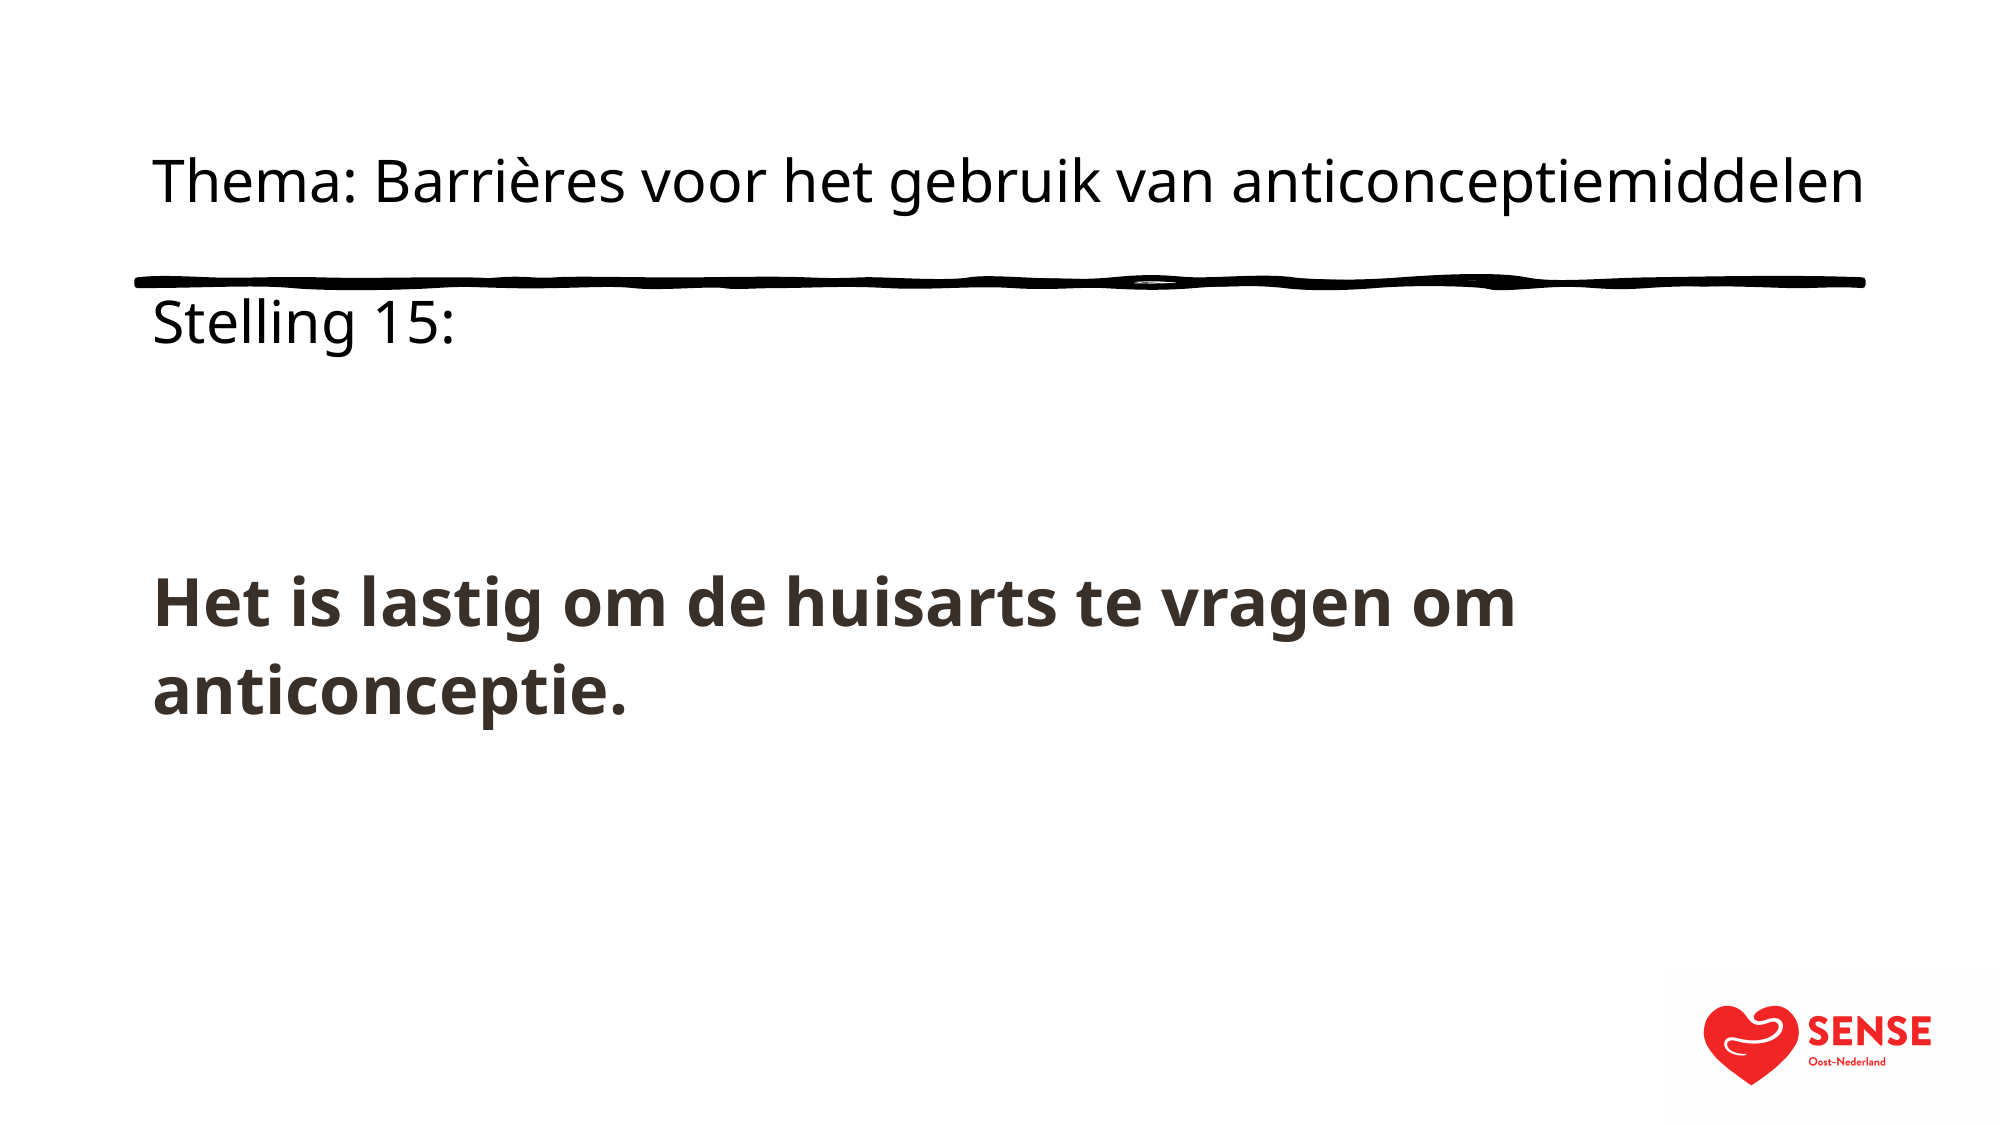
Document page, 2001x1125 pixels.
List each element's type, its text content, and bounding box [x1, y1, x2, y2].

picture [1664, 966, 2000, 1125]
title Thema: Barrières voor het gebruik van anticonceptiemiddelen Stelling 15: [137, 111, 1891, 389]
list Het is lastig om de huisarts te vragen om anticonceptie. [137, 453, 1863, 1014]
